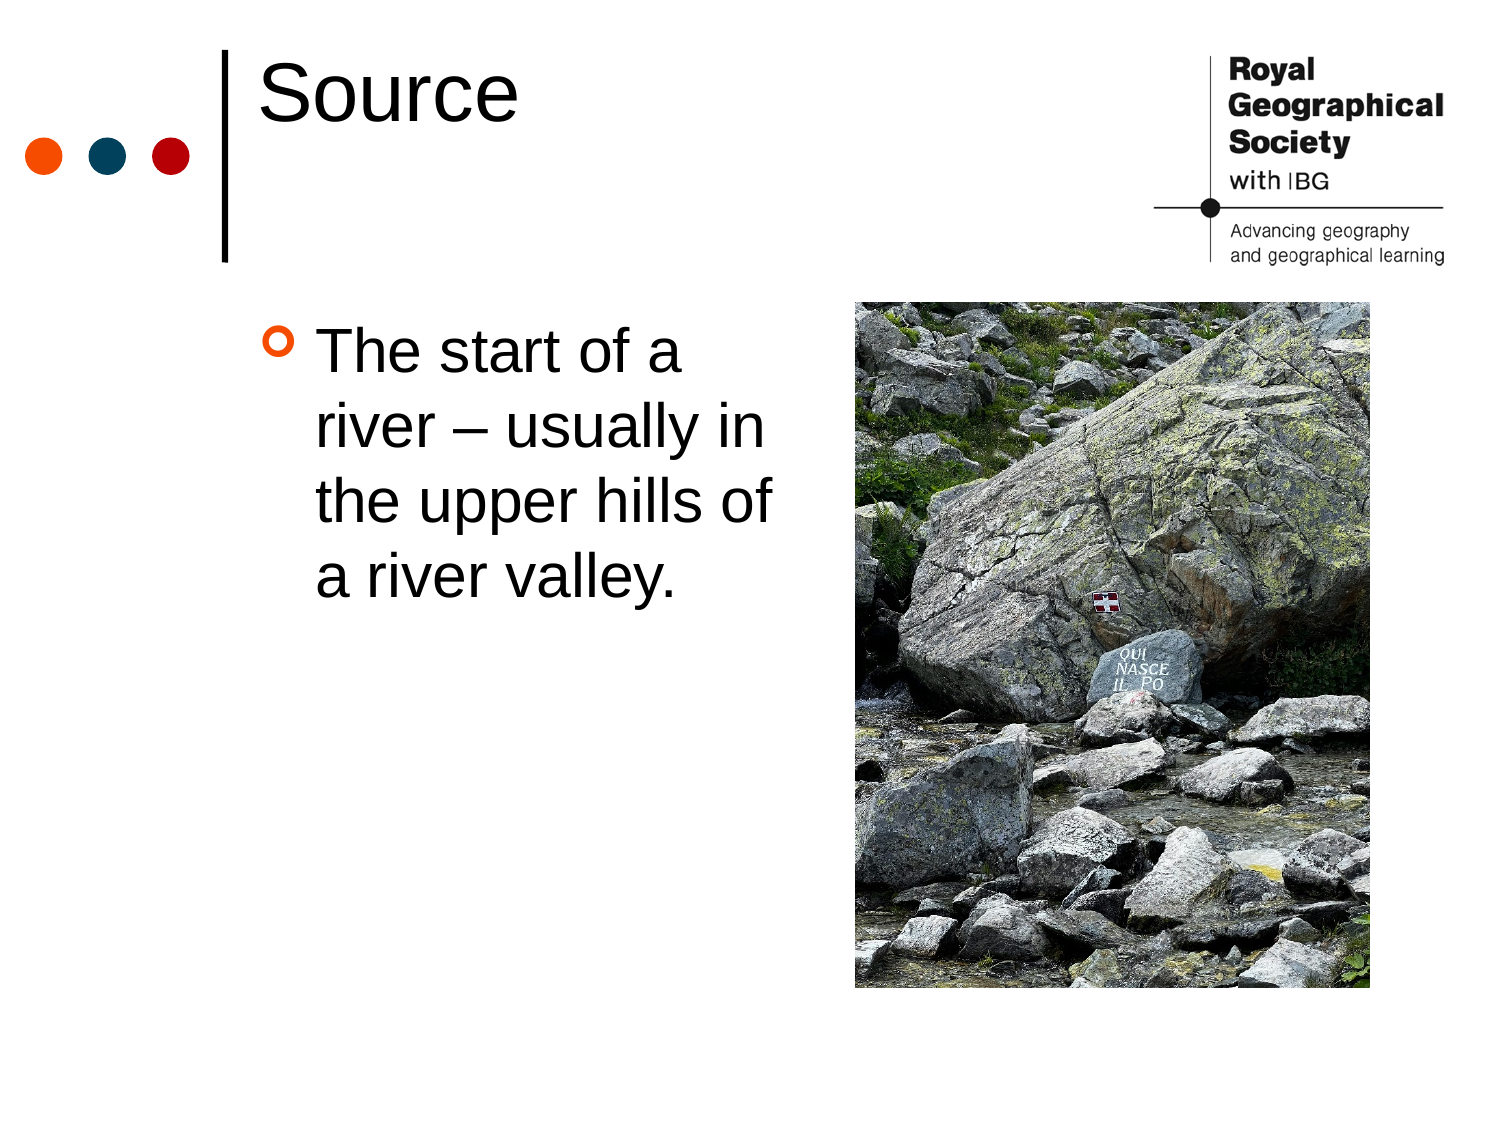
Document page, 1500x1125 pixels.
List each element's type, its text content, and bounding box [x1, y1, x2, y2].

title Source [242, 31, 1140, 268]
list The start of a river – usually in the upper hills of a river valley. [243, 302, 807, 988]
picture [1151, 51, 1451, 268]
picture [855, 302, 1370, 988]
